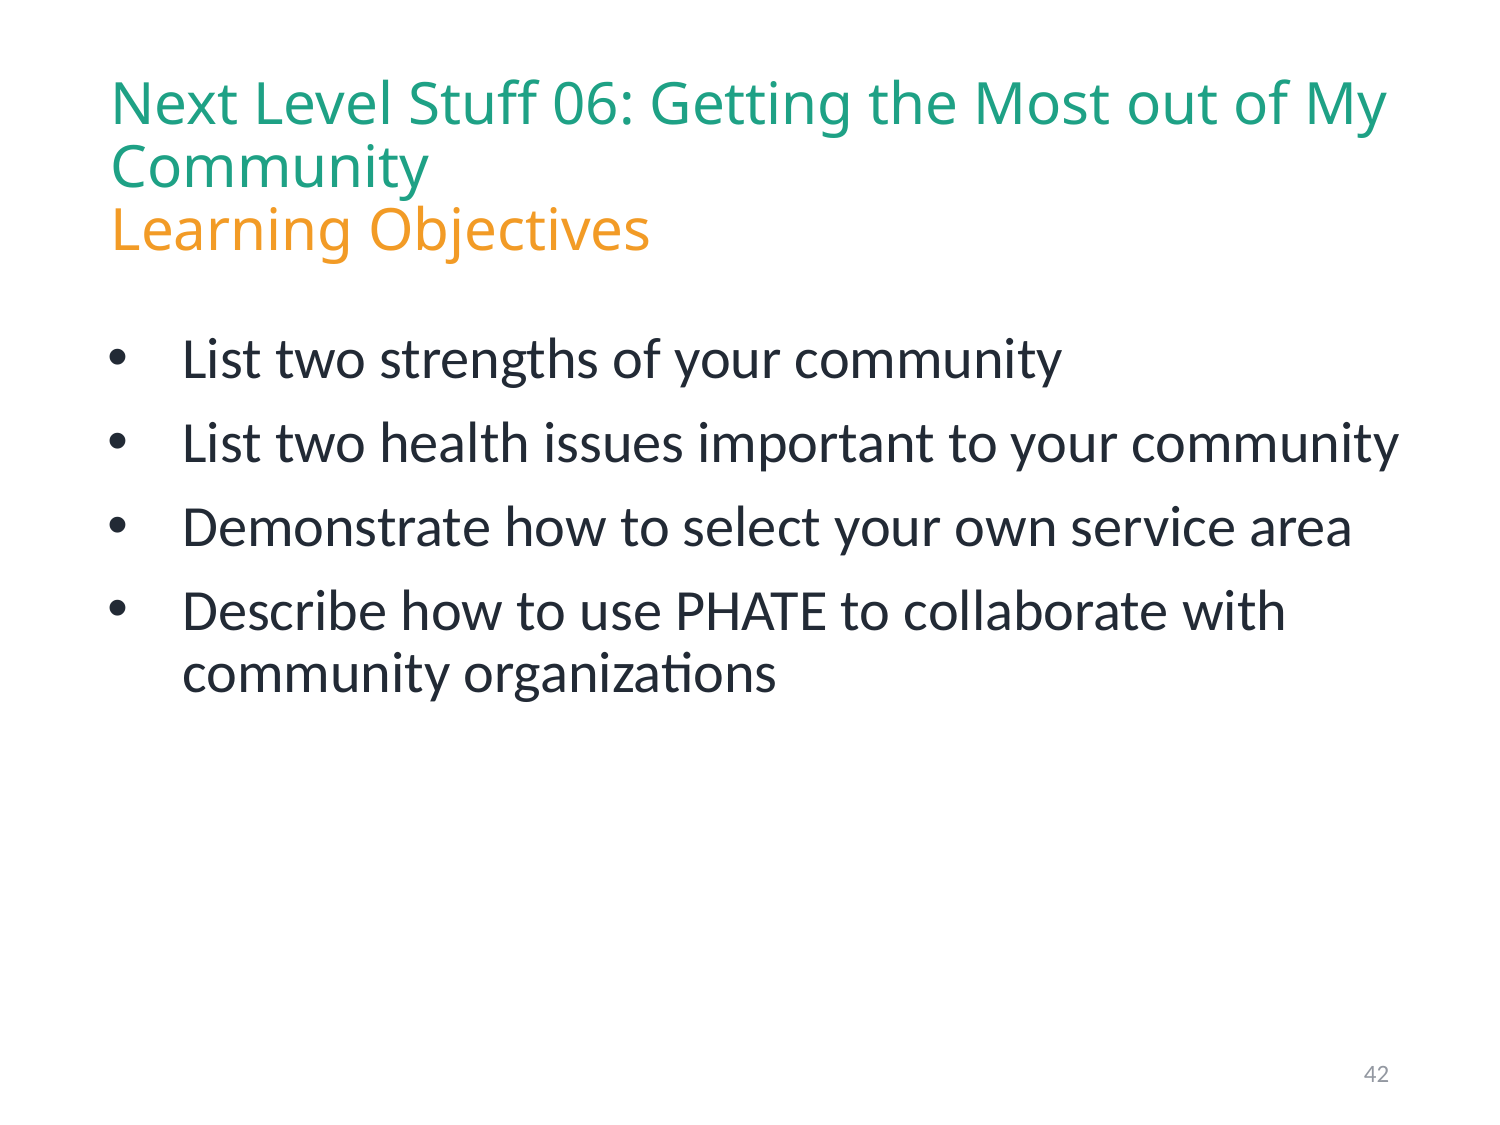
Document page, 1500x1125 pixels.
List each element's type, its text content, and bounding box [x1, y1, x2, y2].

text_box [74, 299, 1425, 1043]
title Next Level Stuff 06: Getting the Most out of My Community Learning Objectives [103, 59, 1397, 278]
text_box List two strengths of your community List two health issues important to your community Demonstrate how to select your own service area Describe how to use PHATE to collaborate with community organizations [99, 324, 1450, 1068]
slide_number 42 [1059, 1042, 1397, 1103]
